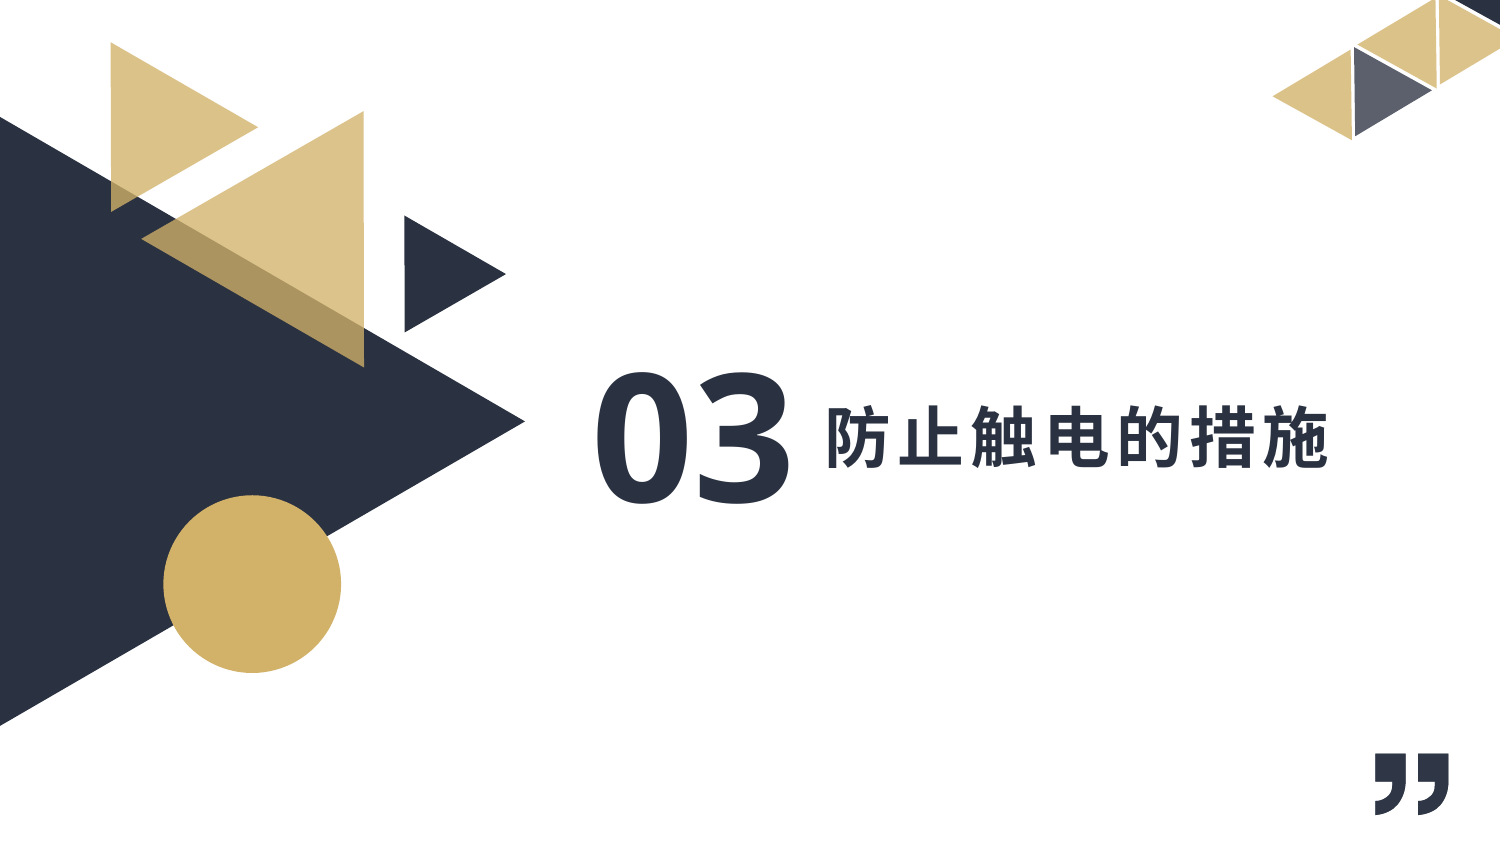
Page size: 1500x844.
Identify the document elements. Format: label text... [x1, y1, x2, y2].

text_box 防止触电的措施 [809, 328, 1345, 484]
text_box [1418, 753, 1449, 816]
text_box 03 [328, 315, 811, 546]
text_box [1375, 753, 1406, 816]
